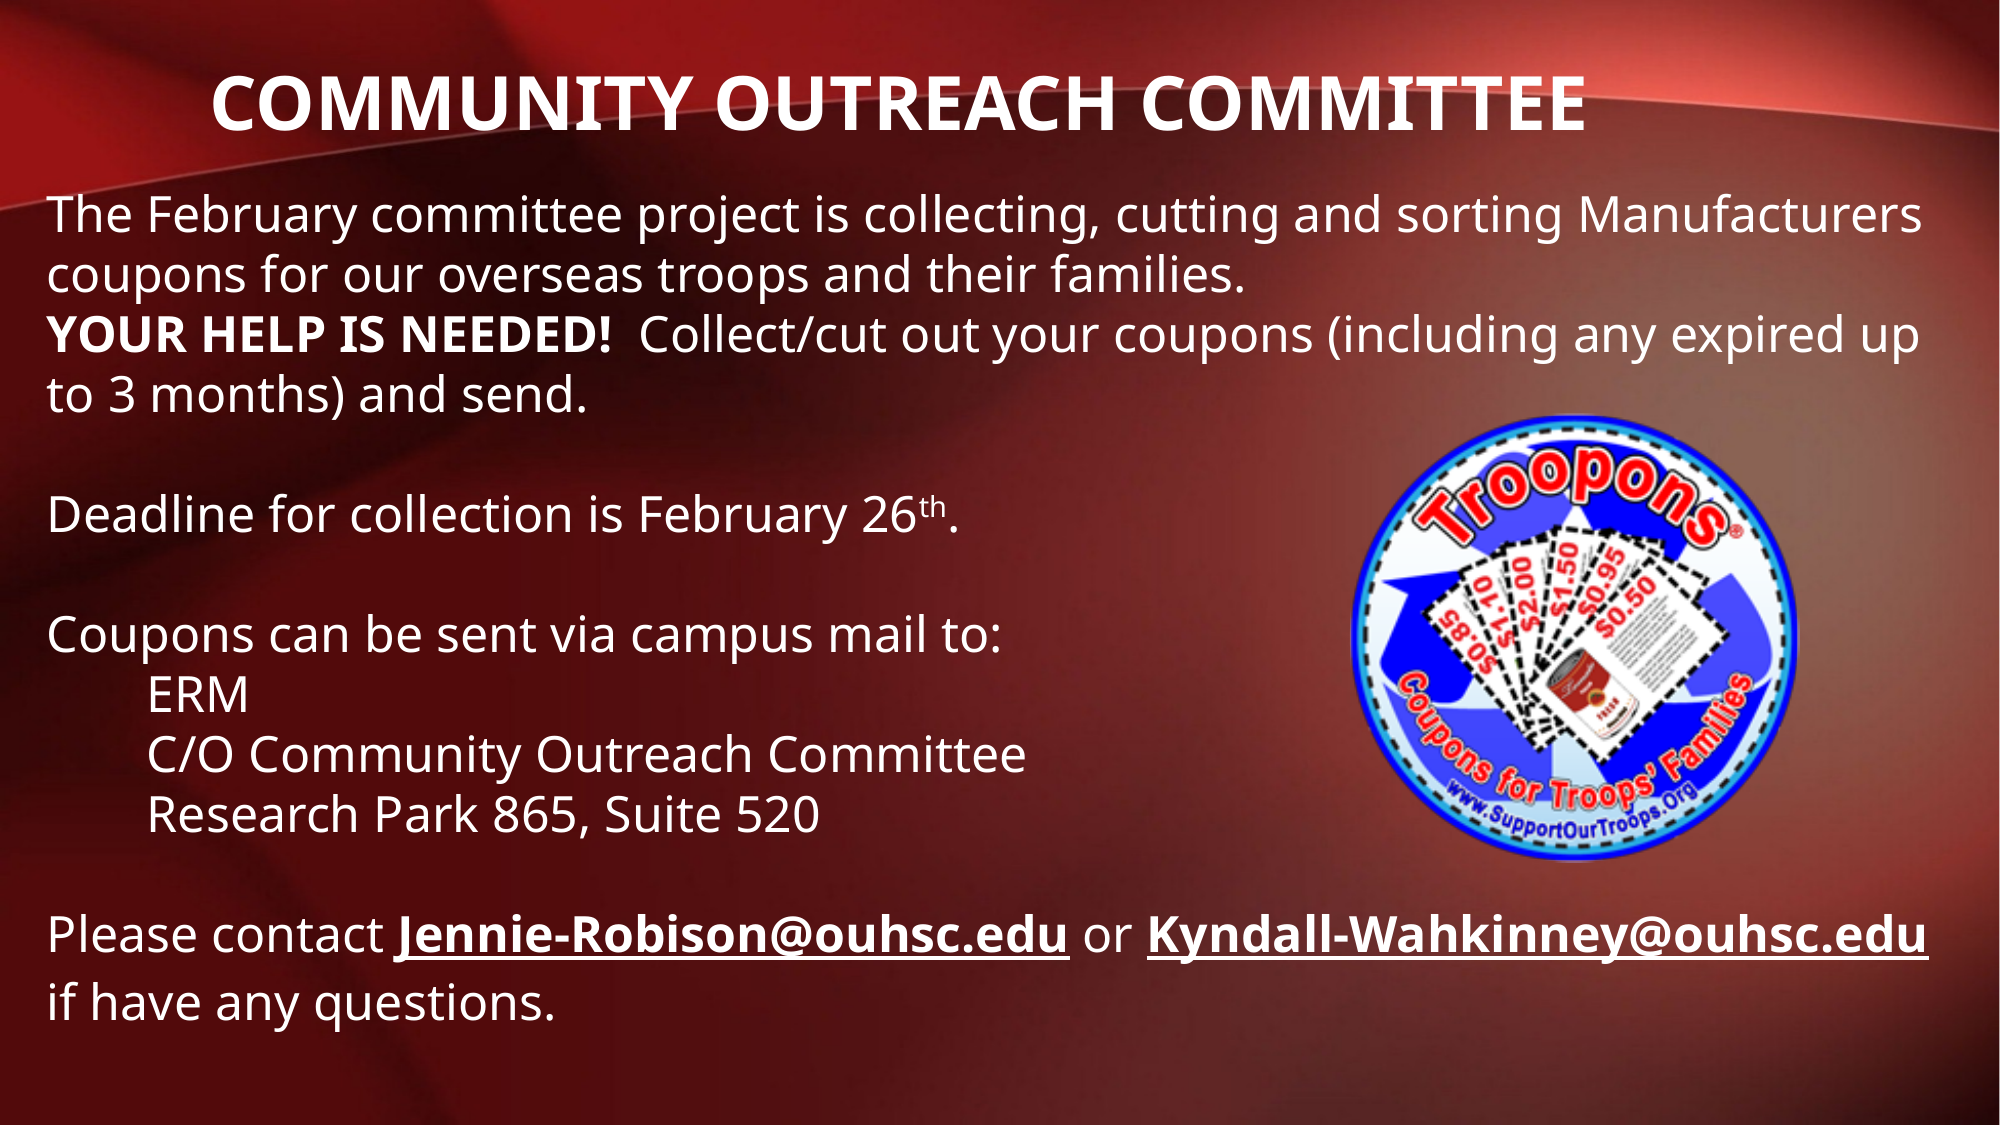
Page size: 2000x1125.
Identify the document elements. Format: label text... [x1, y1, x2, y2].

picture [0, 0, 2000, 1125]
text_box The February committee project is collecting, cutting and sorting Manufacturers coupons for our overseas troops and their families. YOUR HELP IS NEEDED! Collect/cut out your coupons (including any expired up to 3 months) and send. Deadline for collection is February 26th. Coupons can be sent via campus mail to: ERM C/O Community Outreach Committee Research Park 865, Suite 520 Please contact Jennie-Robison@ouhsc.edu or Kyndall-Wahkinney@ouhsc.edu if have any questions. [24, 174, 1964, 1038]
title Community outreach committee [49, 40, 1750, 156]
